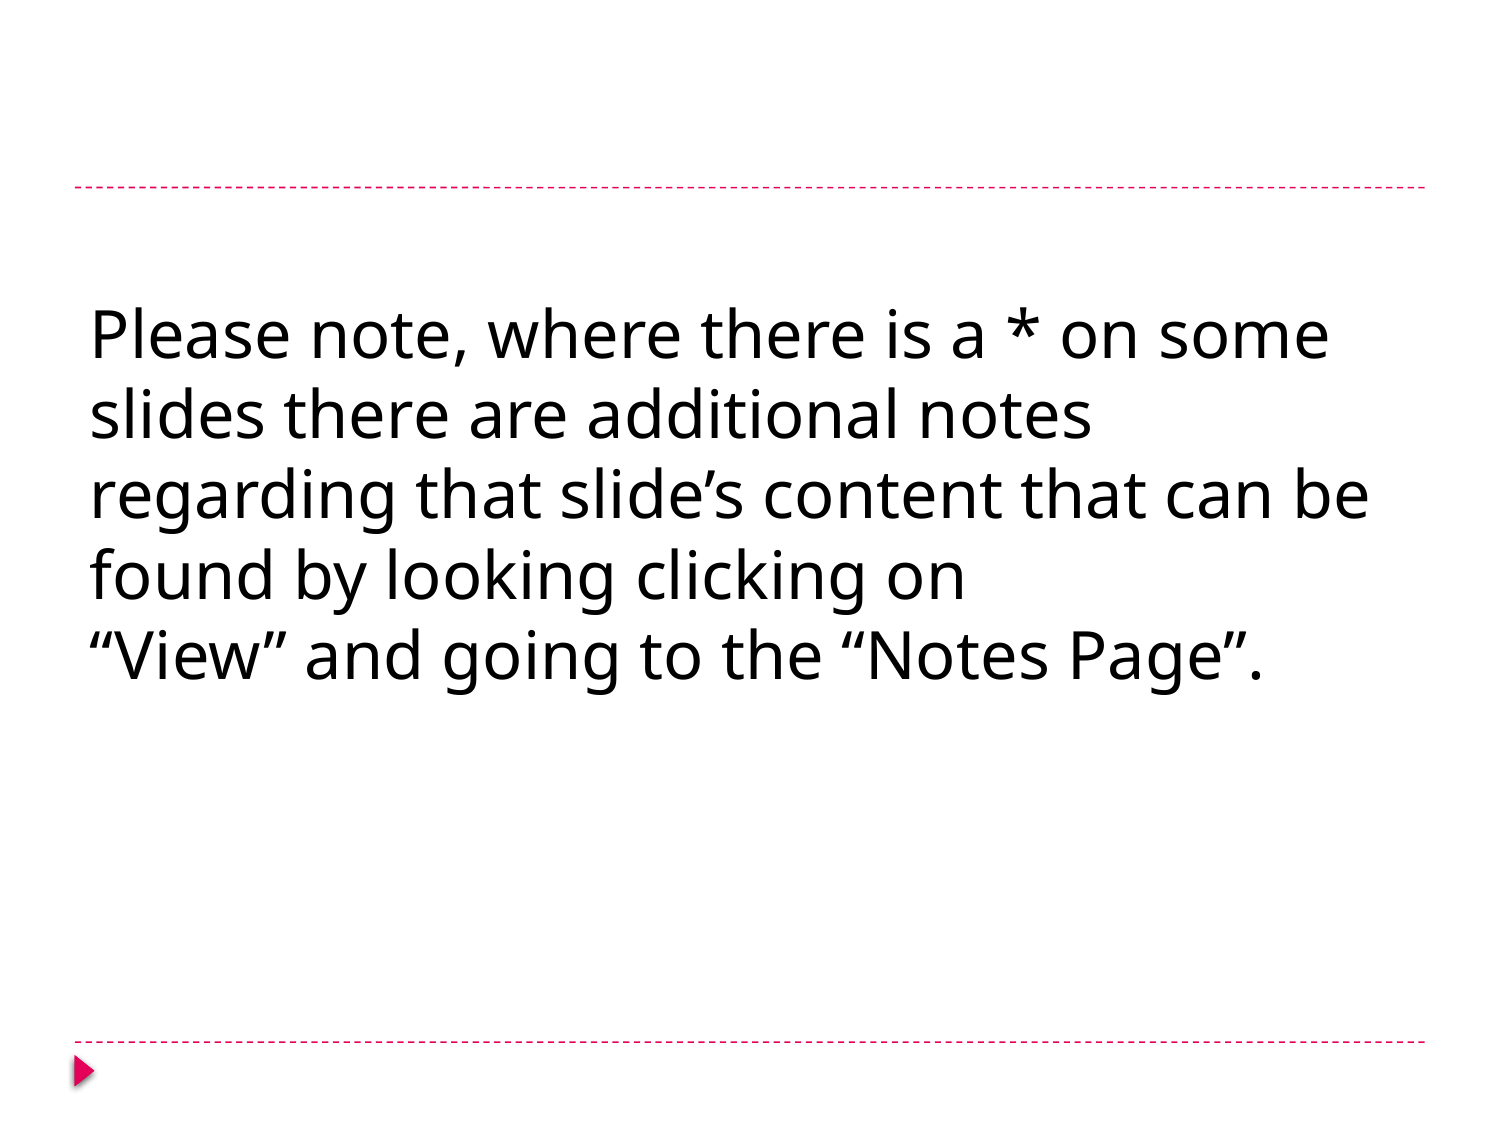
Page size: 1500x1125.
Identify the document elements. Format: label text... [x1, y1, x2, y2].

title Please note, where there is a * on some slides there are additional notes regarding that slide’s content that can be found by looking clicking on “View” and going to the “Notes Page”. [75, 37, 1425, 700]
